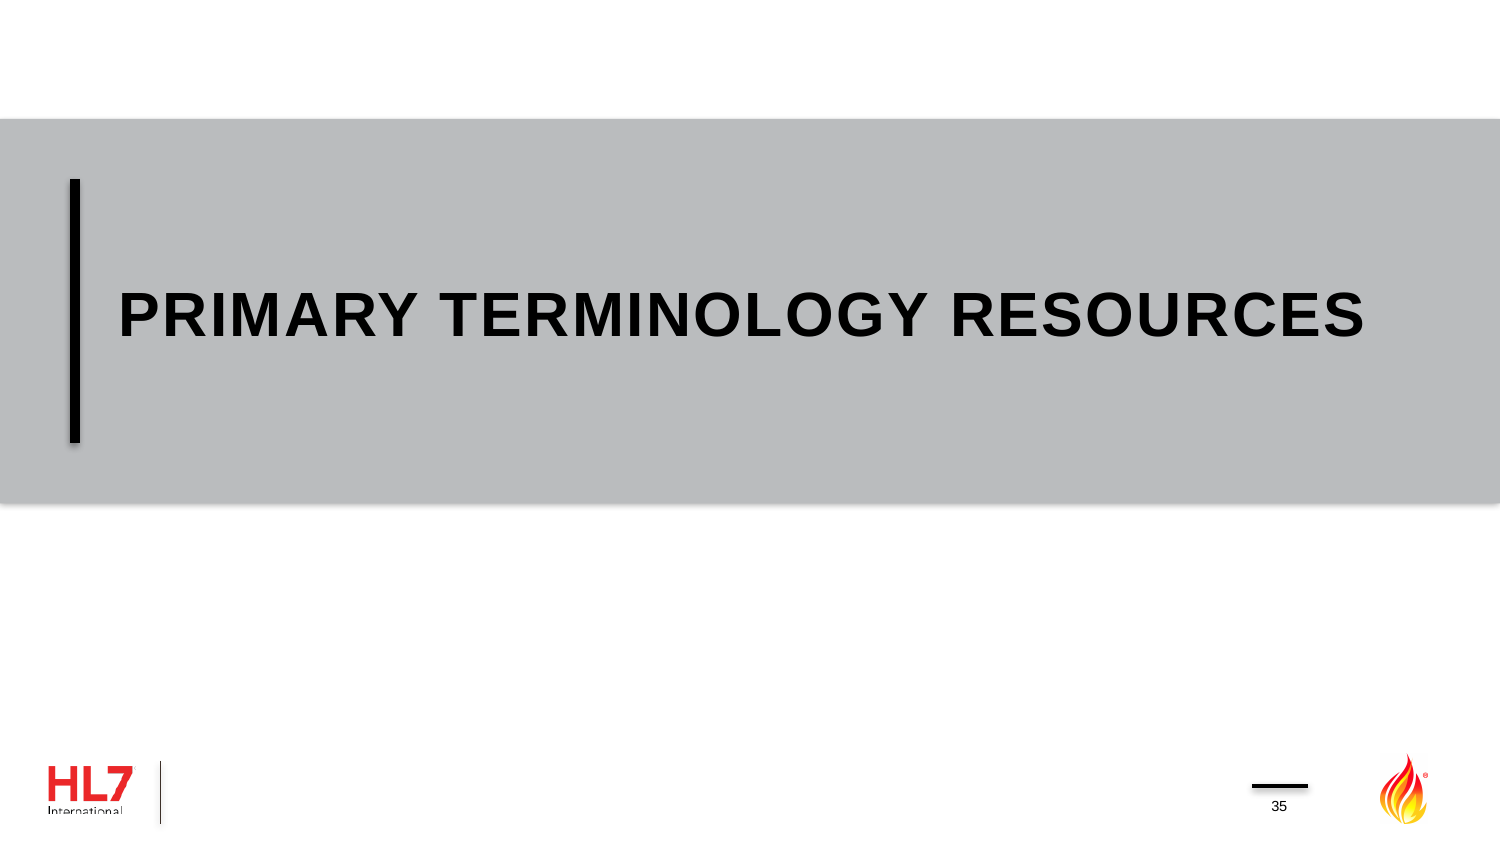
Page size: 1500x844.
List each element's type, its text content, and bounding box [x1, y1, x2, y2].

picture [1380, 753, 1428, 824]
title primary terminology resources [118, 144, 1441, 478]
text_box 35 [1256, 788, 1302, 815]
